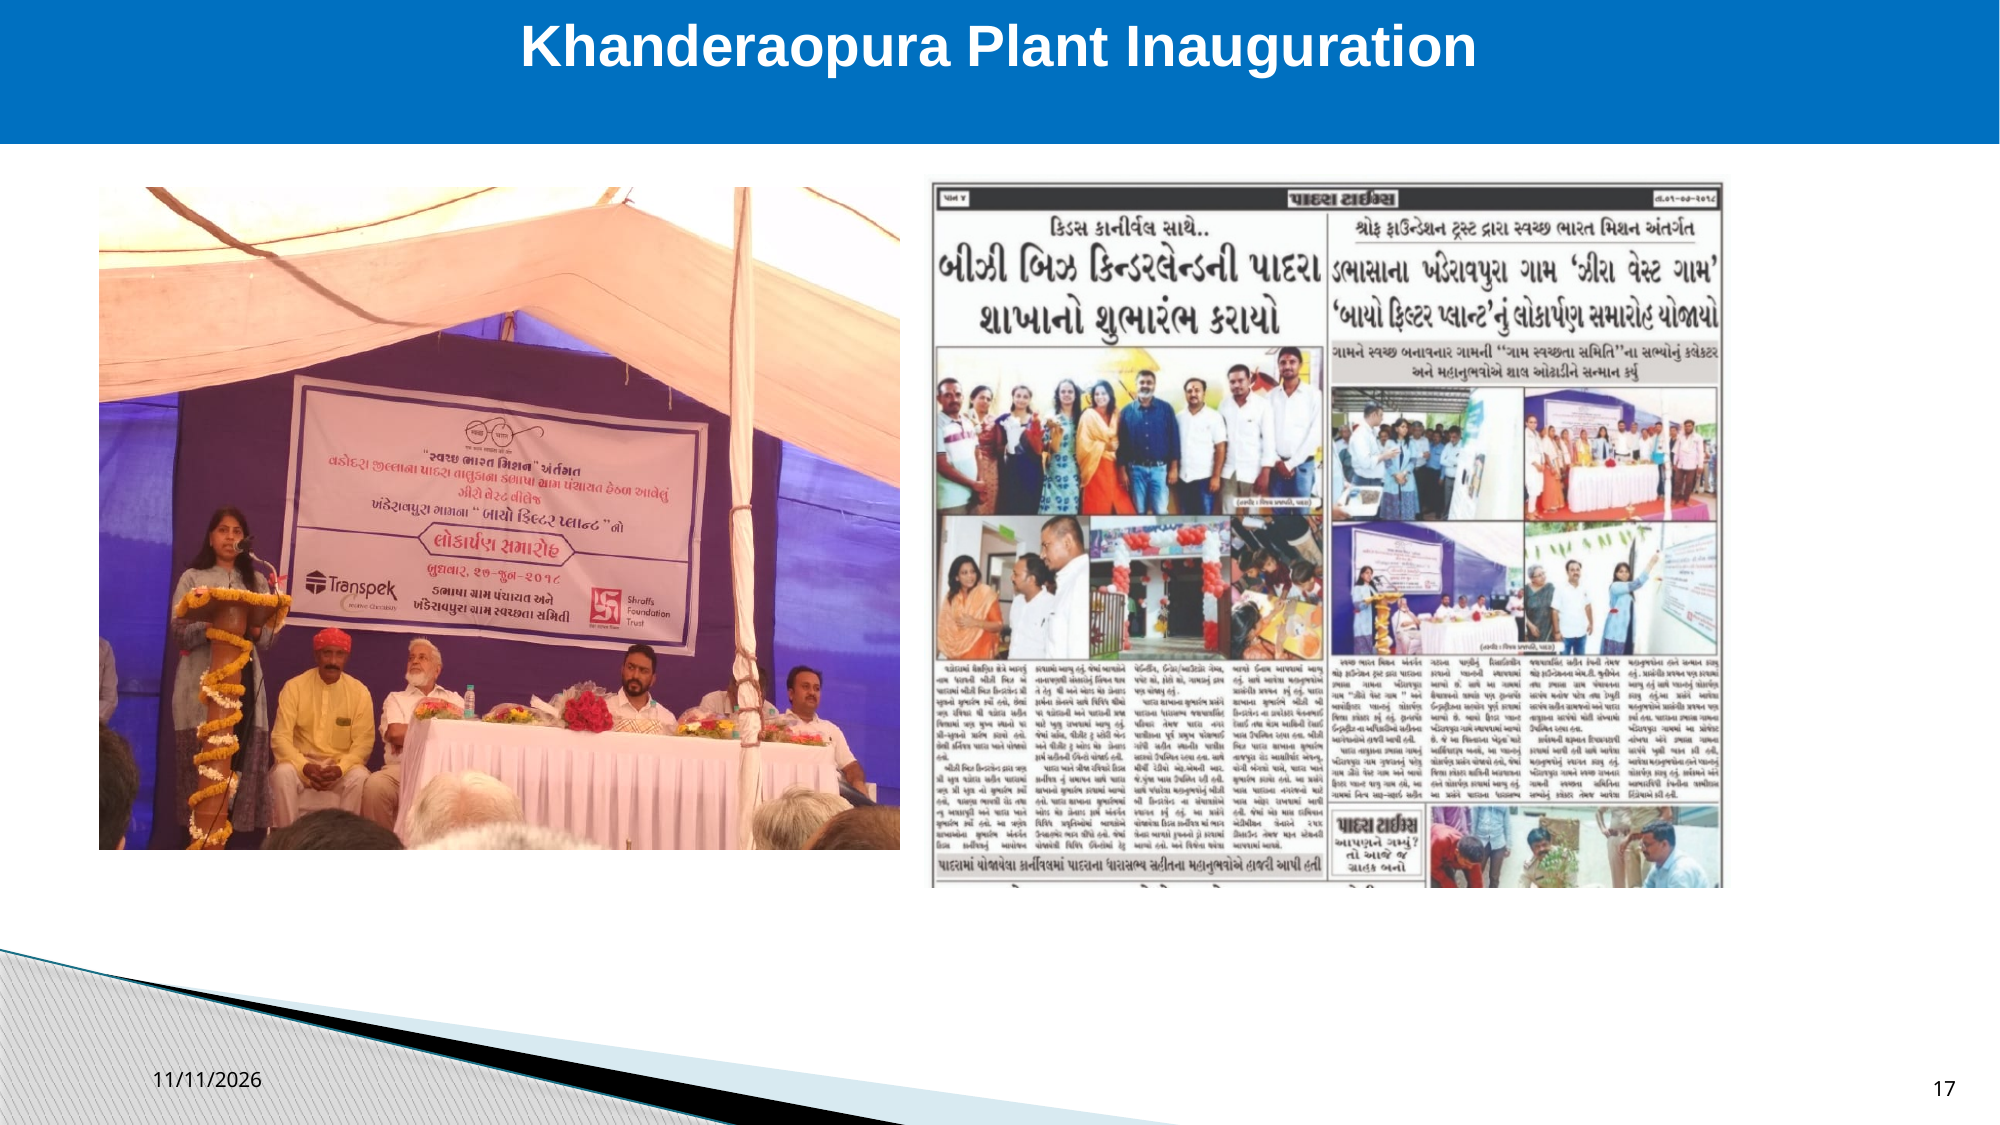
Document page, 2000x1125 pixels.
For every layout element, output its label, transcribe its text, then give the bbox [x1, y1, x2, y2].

picture [924, 174, 1731, 888]
slide_number 17 [1890, 1051, 1971, 1112]
title Khanderaopura Plant Inauguration [0, 0, 2000, 144]
picture [99, 187, 900, 851]
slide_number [137, 1042, 588, 1103]
